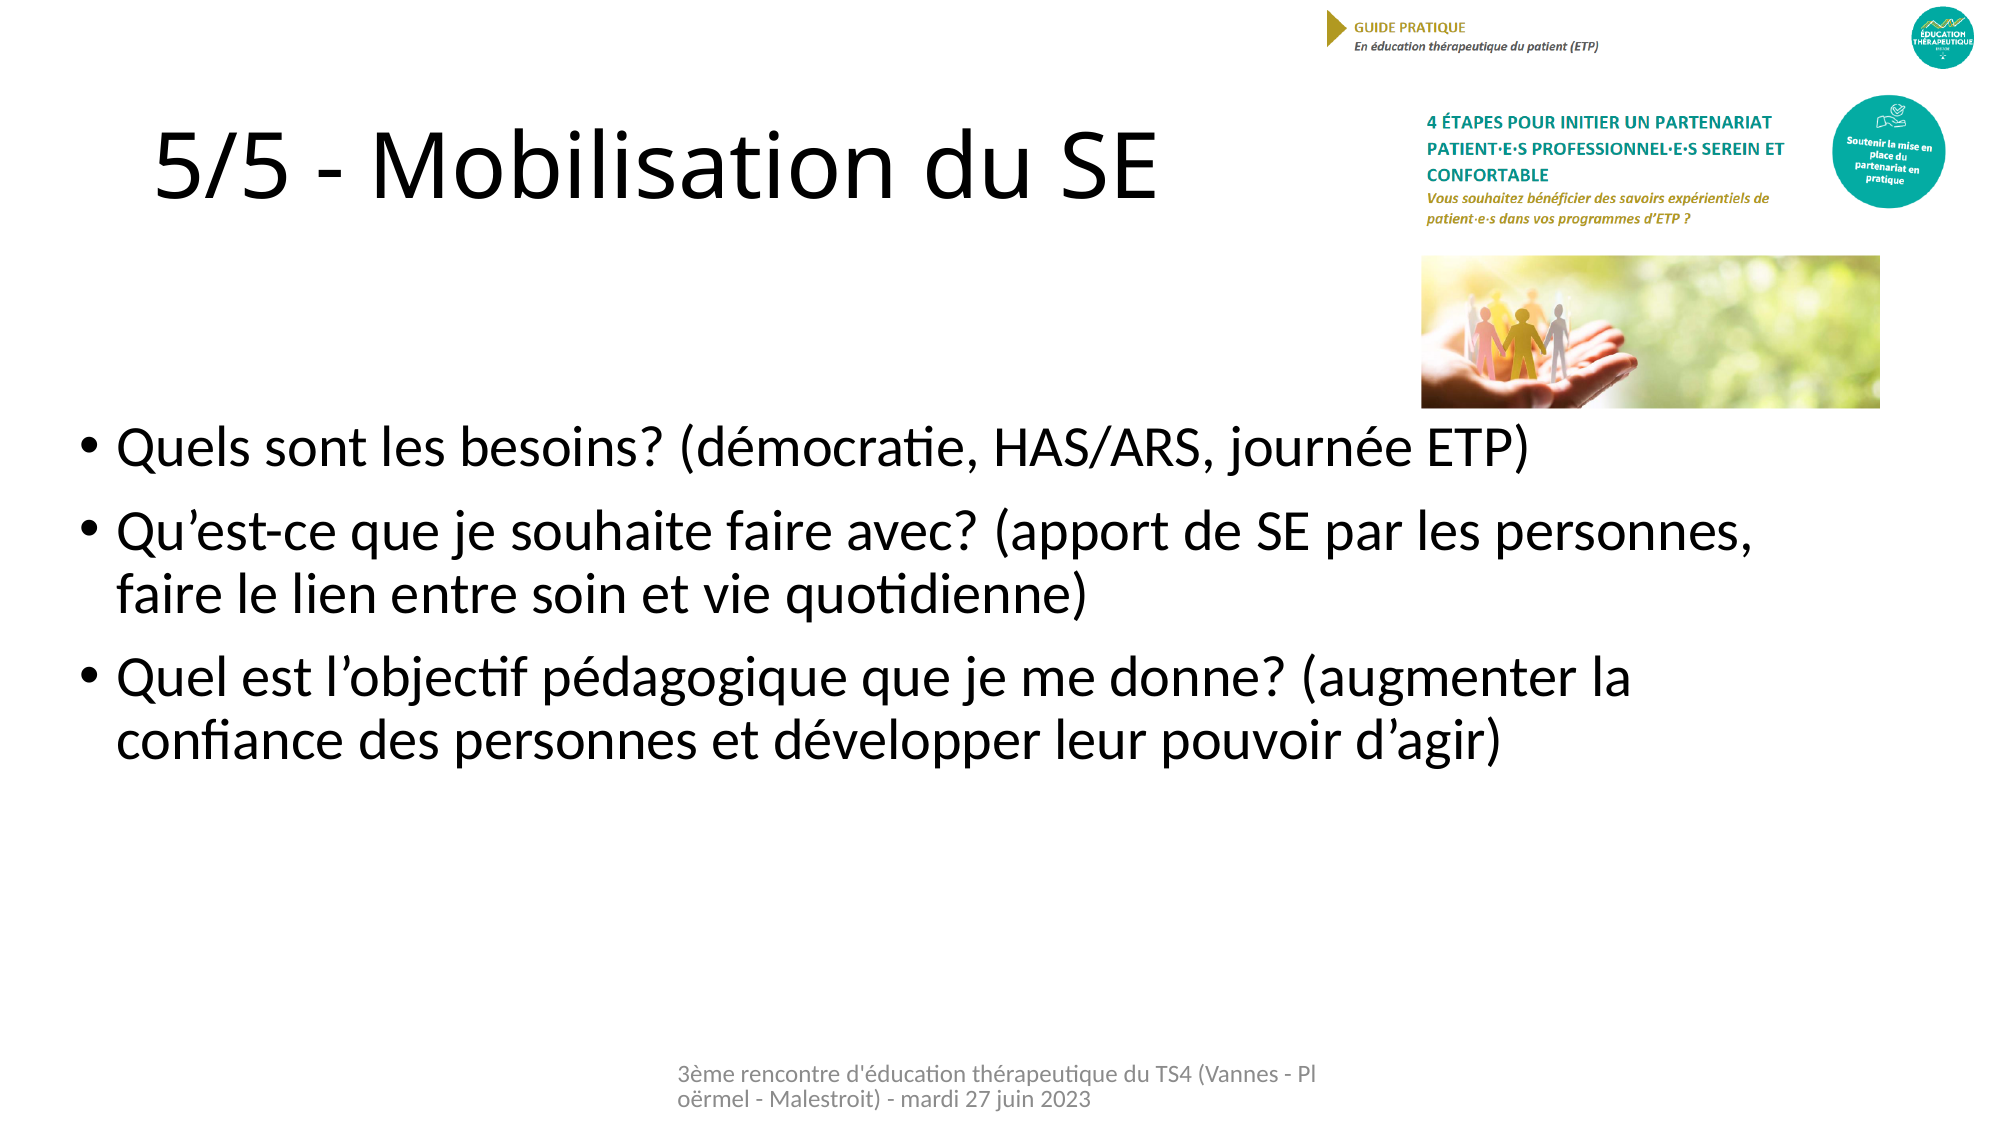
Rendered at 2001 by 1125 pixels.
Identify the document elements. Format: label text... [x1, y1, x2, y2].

title 5/5 - Mobilisation du SE [137, 59, 1327, 278]
list Quels sont les besoins? (démocratie, HAS/ARS, journée ETP) Qu’est-ce que je souhaite faire avec? (apport de SE par les personnes, faire le lien entre soin et vie quotidienne) Quel est l’objectif pédagogique que je me donne? (augmenter la confiance des personnes et développer leur pouvoir d’agir) [64, 408, 1790, 1123]
footer 3ème rencontre d'éducation thérapeutique du TS4 (Vannes - Ploërmel - Malestroit) - mardi 27 juin 2023 [662, 1042, 1338, 1103]
picture [1327, 0, 1985, 409]
